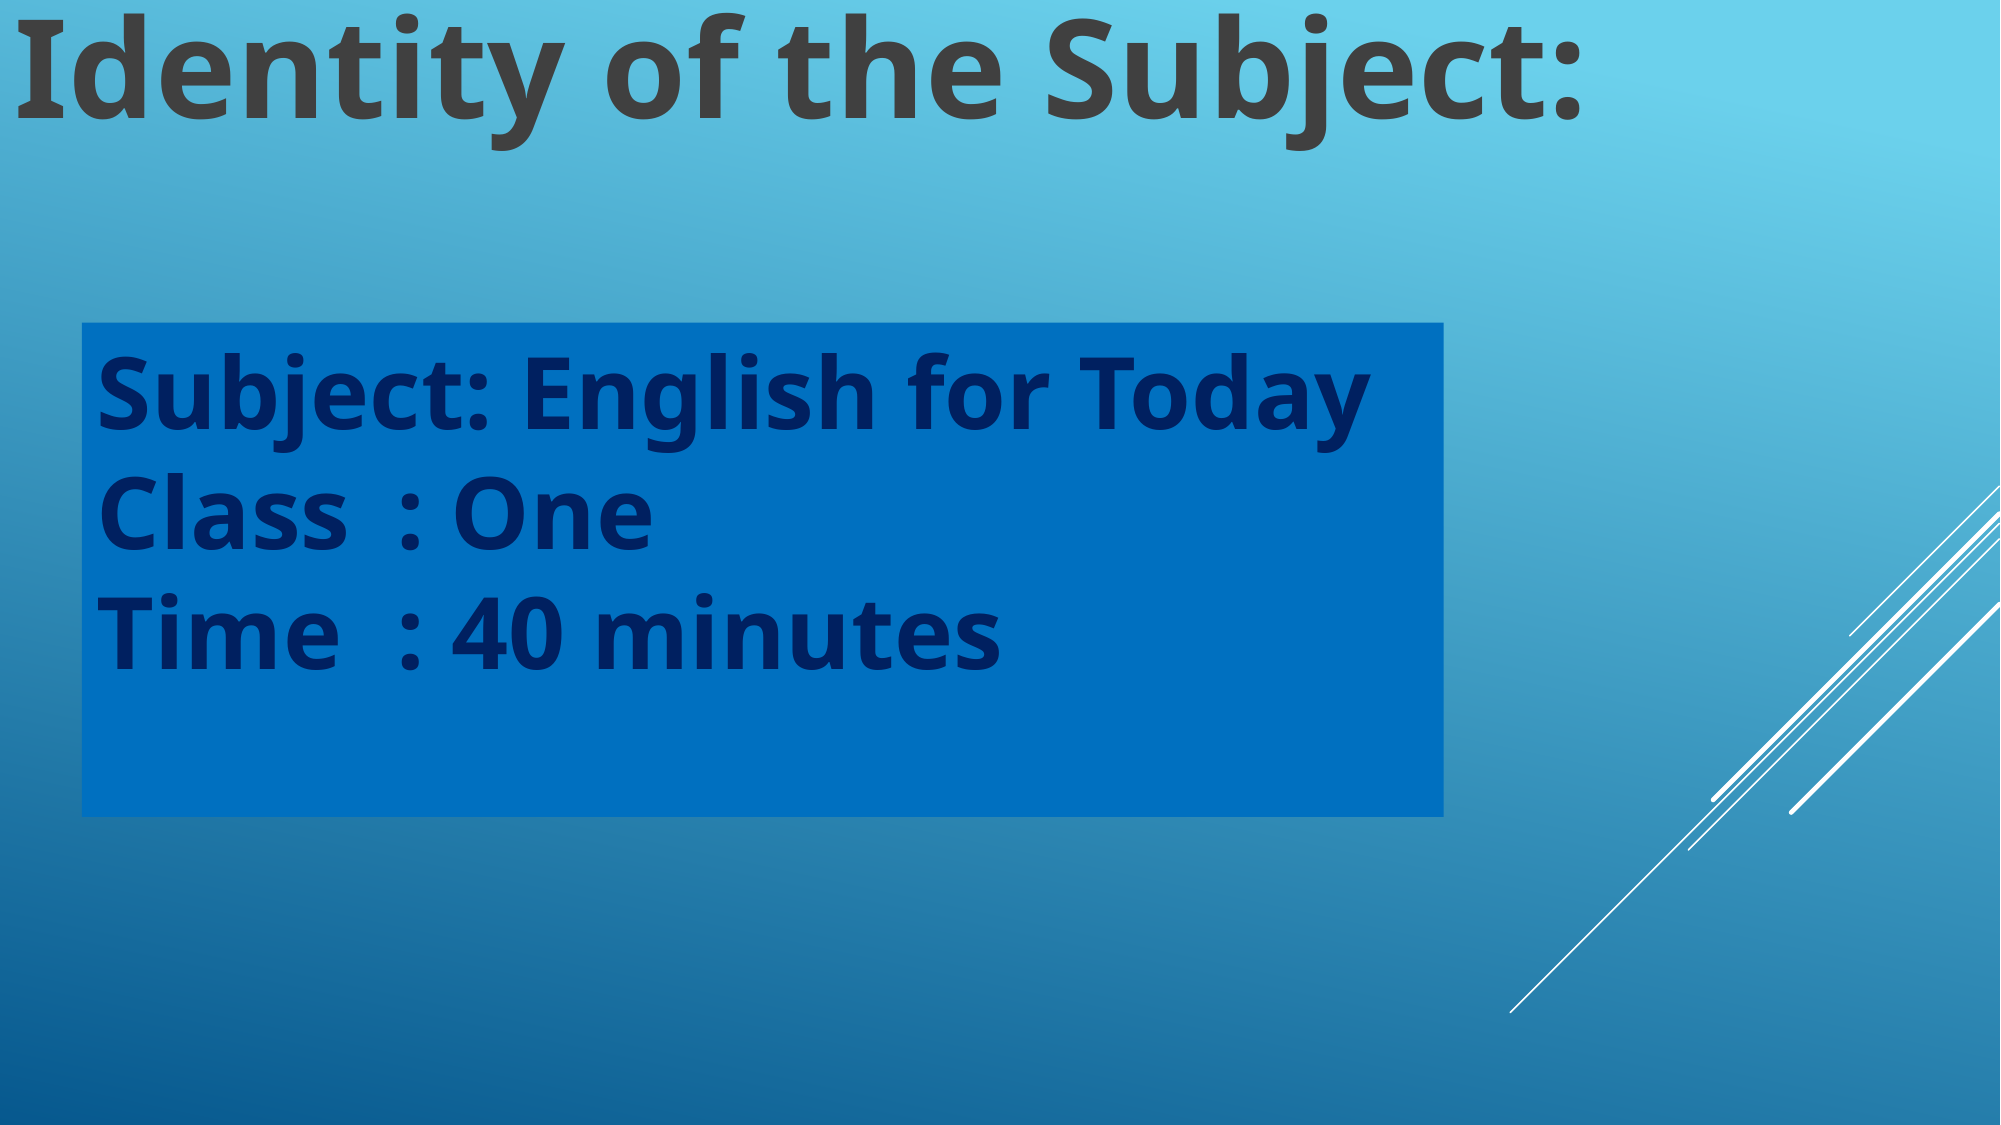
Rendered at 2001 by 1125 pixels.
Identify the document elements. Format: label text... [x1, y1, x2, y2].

text_box Identity of the Subject: [0, 0, 1650, 319]
text_box Subject: English for Today Class : One Time : 40 minutes [81, 322, 1444, 817]
